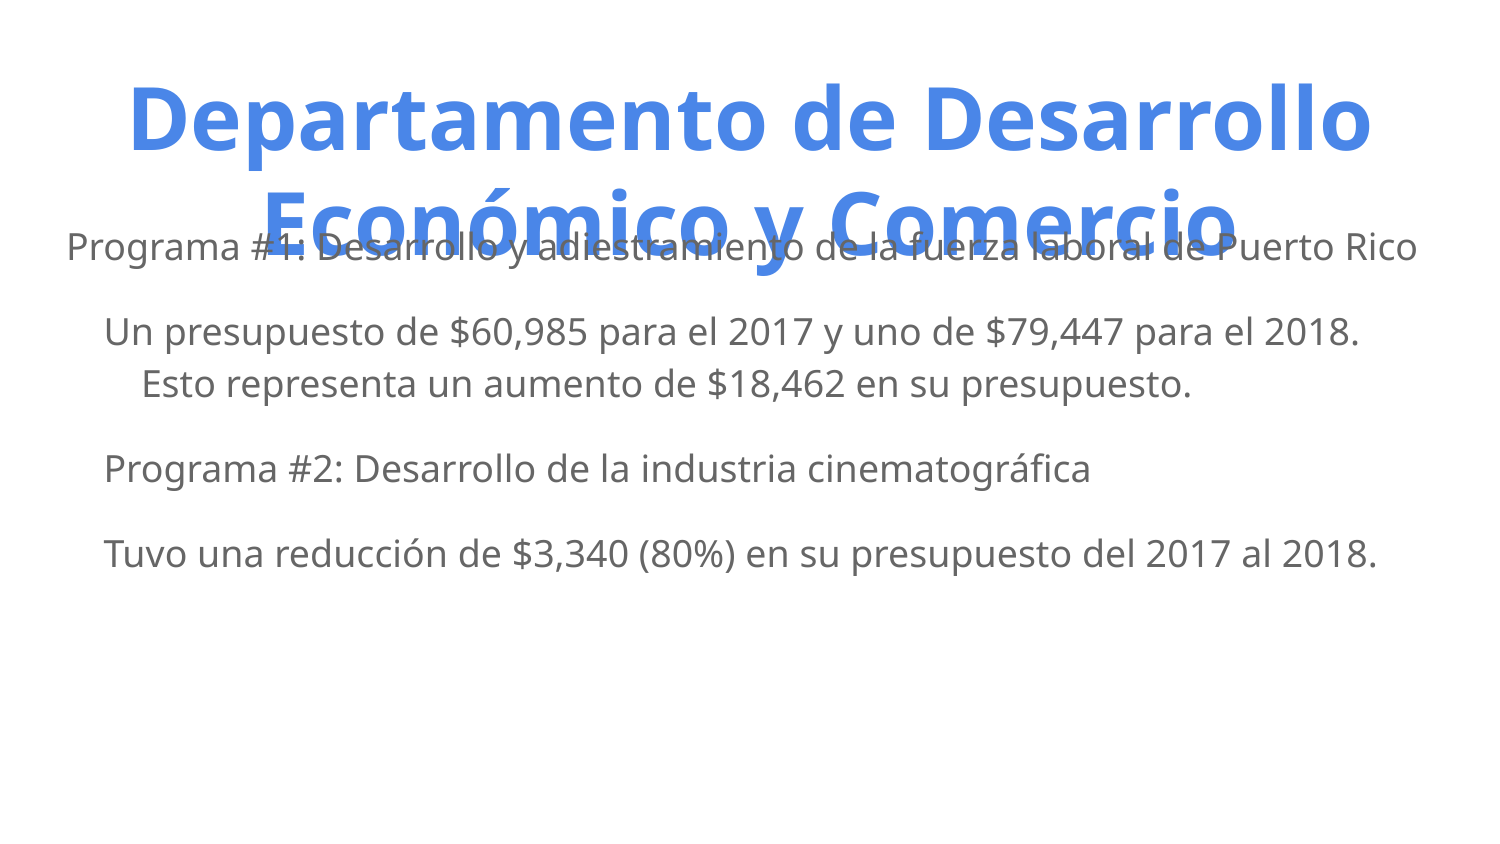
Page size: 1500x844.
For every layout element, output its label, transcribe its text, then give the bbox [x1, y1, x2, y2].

title Departamento de Desarrollo Económico y Comercio [51, 48, 1449, 180]
list Programa #1: Desarrollo y adiestramiento de la fuerza laboral de Puerto Rico Un presupuesto de $60,985 para el 2017 y uno de $79,447 para el 2018. Esto representa un aumento de $18,462 en su presupuesto. Programa #2: Desarrollo de la industria cinematográfica Tuvo una reducción de $3,340 (80%) en su presupuesto del 2017 al 2018. [51, 201, 1449, 750]
